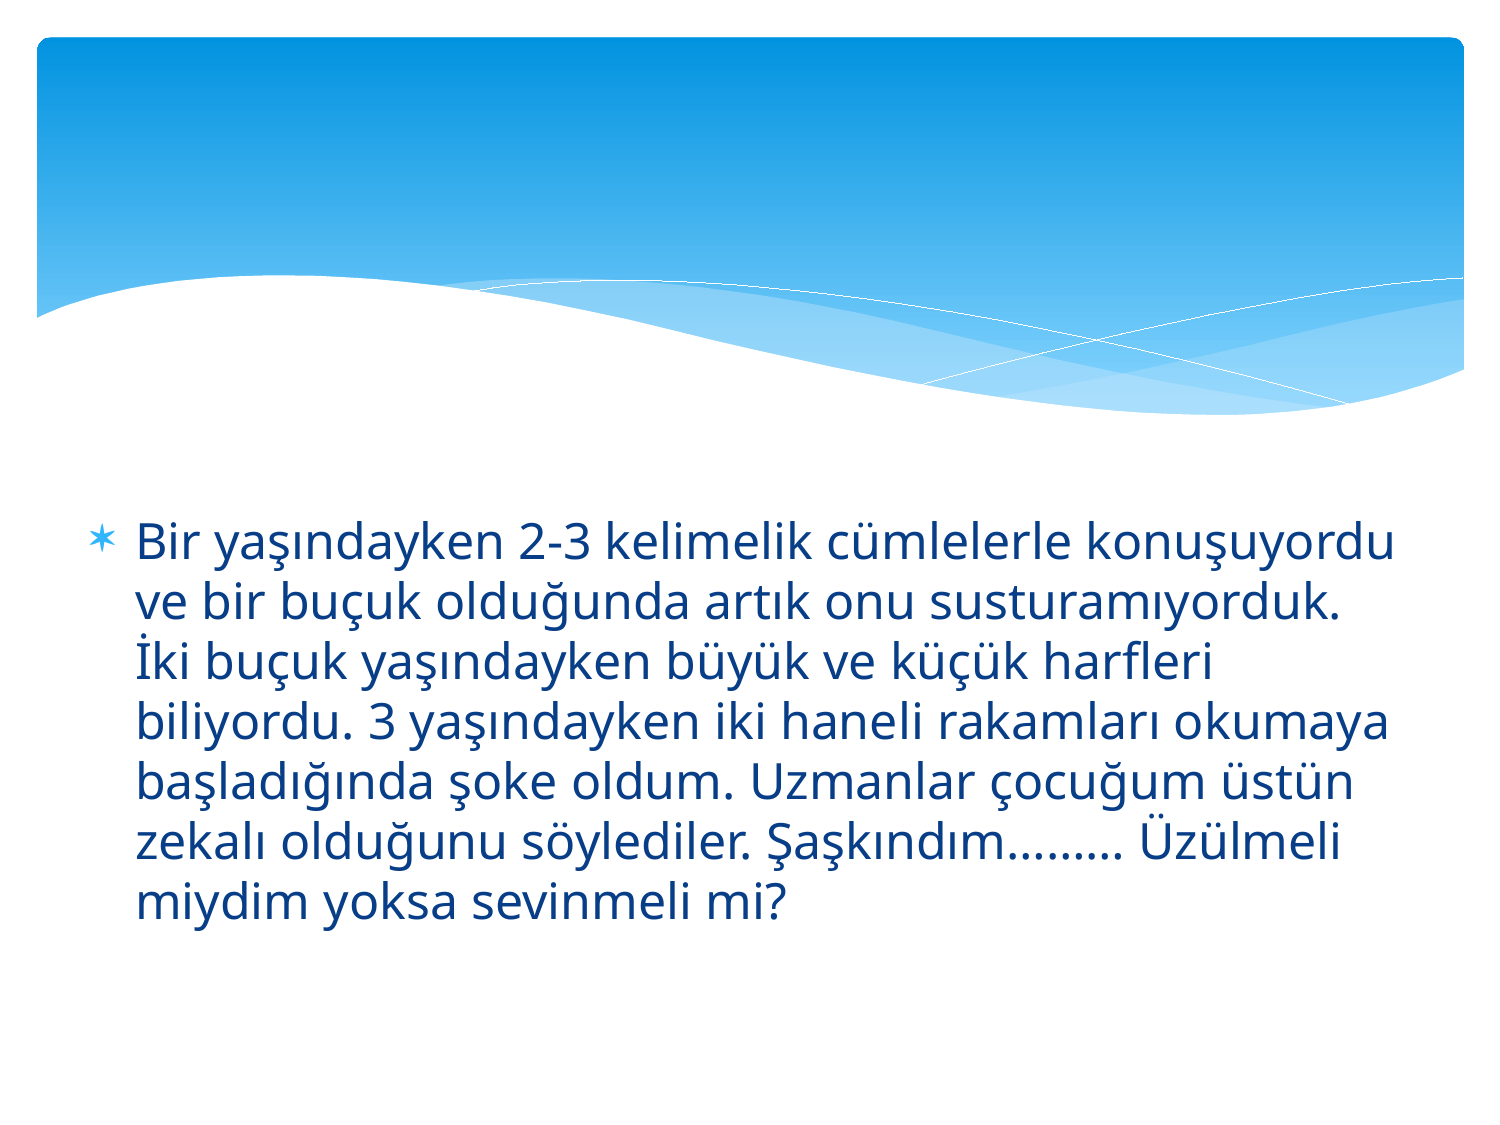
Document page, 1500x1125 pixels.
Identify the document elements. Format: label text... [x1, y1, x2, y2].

list Bir yaşındayken 2-3 kelimelik cümlelerle konuşuyordu ve bir buçuk olduğunda artık onu susturamıyorduk. İki buçuk yaşındayken büyük ve küçük harfleri biliyordu. 3 yaşındayken iki haneli rakamları okumaya başladığında şoke oldum. Uzmanlar çocuğum üstün zekalı olduğunu söylediler. Şaşkındım……… Üzülmeli miydim yoksa sevinmeli mi? [75, 361, 1425, 976]
